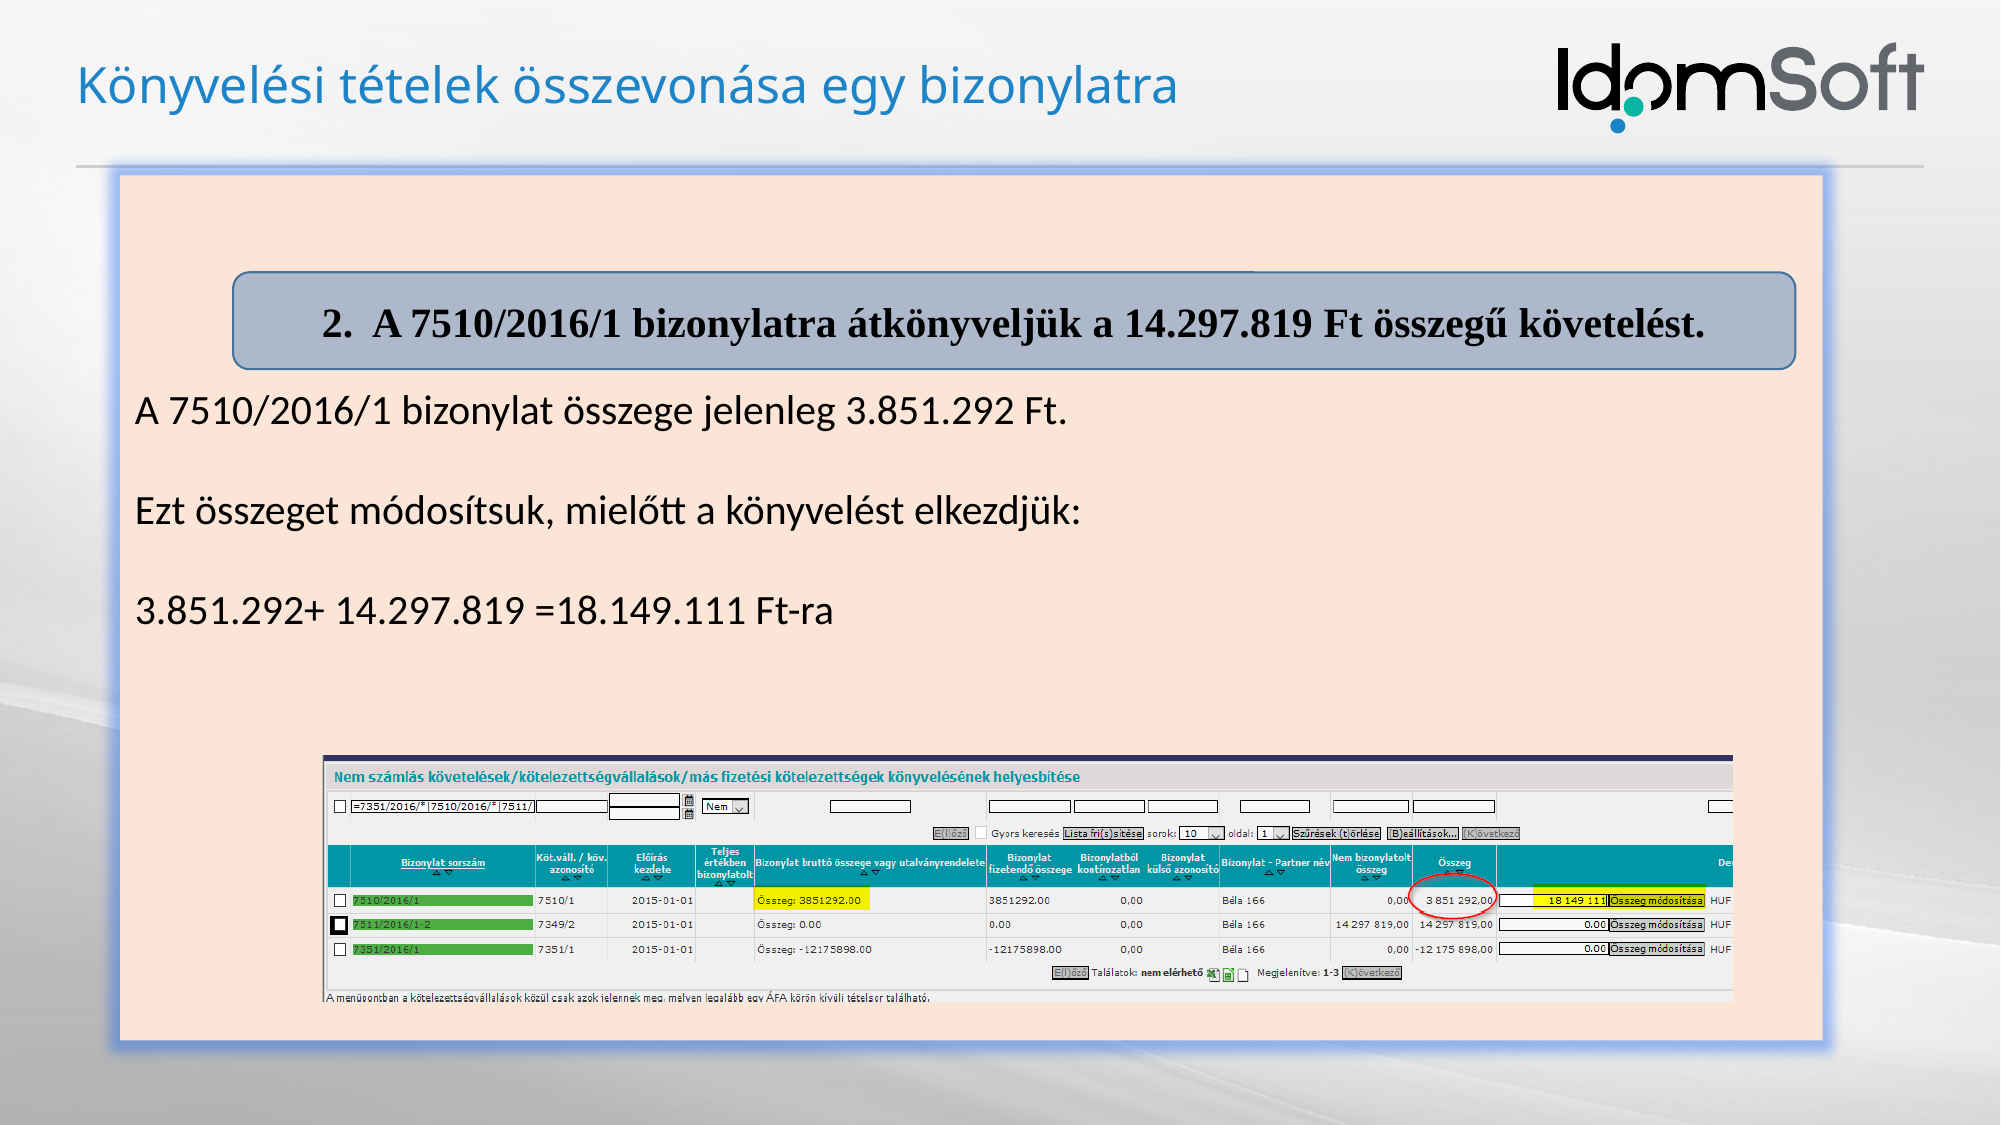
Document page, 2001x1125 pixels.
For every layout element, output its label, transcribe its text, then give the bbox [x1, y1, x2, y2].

picture [321, 755, 1733, 1002]
text_box 2. A 7510/2016/1 bizonylatra átkönyveljük a 14.297.819 Ft összegű követelést. [231, 271, 1797, 371]
picture [1557, 42, 1925, 134]
title Könyvelési tételek összevonása egy bizonylatra [0, 0, 2000, 167]
picture [0, 0, 2001, 1125]
text_box A 7510/2016/1 bizonylat összege jelenleg 3.851.292 Ft. Ezt összeget módosítsuk, mielőtt a könyvelést elkezdjük: 3.851.292+ 14.297.819 =18.149.111 Ft-ra [120, 175, 1823, 1041]
